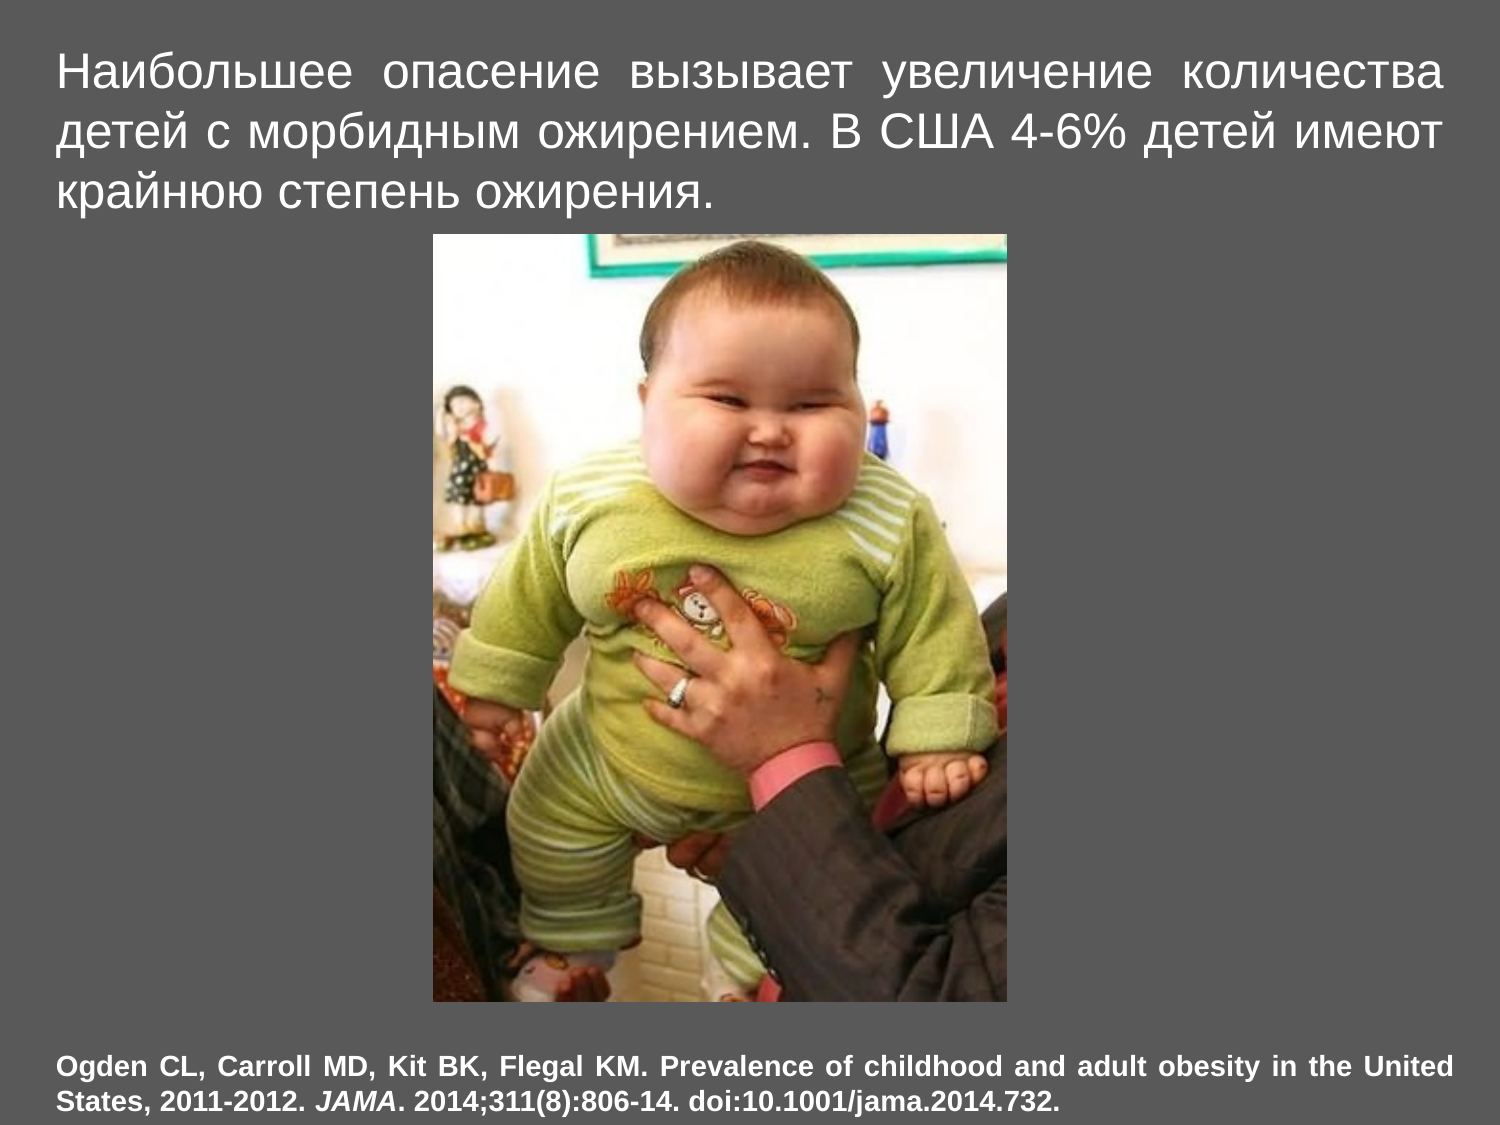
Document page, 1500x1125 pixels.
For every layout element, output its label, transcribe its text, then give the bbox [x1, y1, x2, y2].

text_box Ogden CL, Carroll MD, Kit BK, Flegal KM. Prevalence of childhood and adult obesity in the United States, 2011-2012. JAMA. 2014;311(8):806-14. doi:10.1001/jama.2014.732. [41, 1040, 1471, 1125]
text_box Наибольшее опасение вызывает увеличение количества детей с морбидным ожирением. В США 4-6% детей имеют крайнюю степень ожирения. [41, 30, 1459, 286]
picture [433, 234, 1007, 1003]
